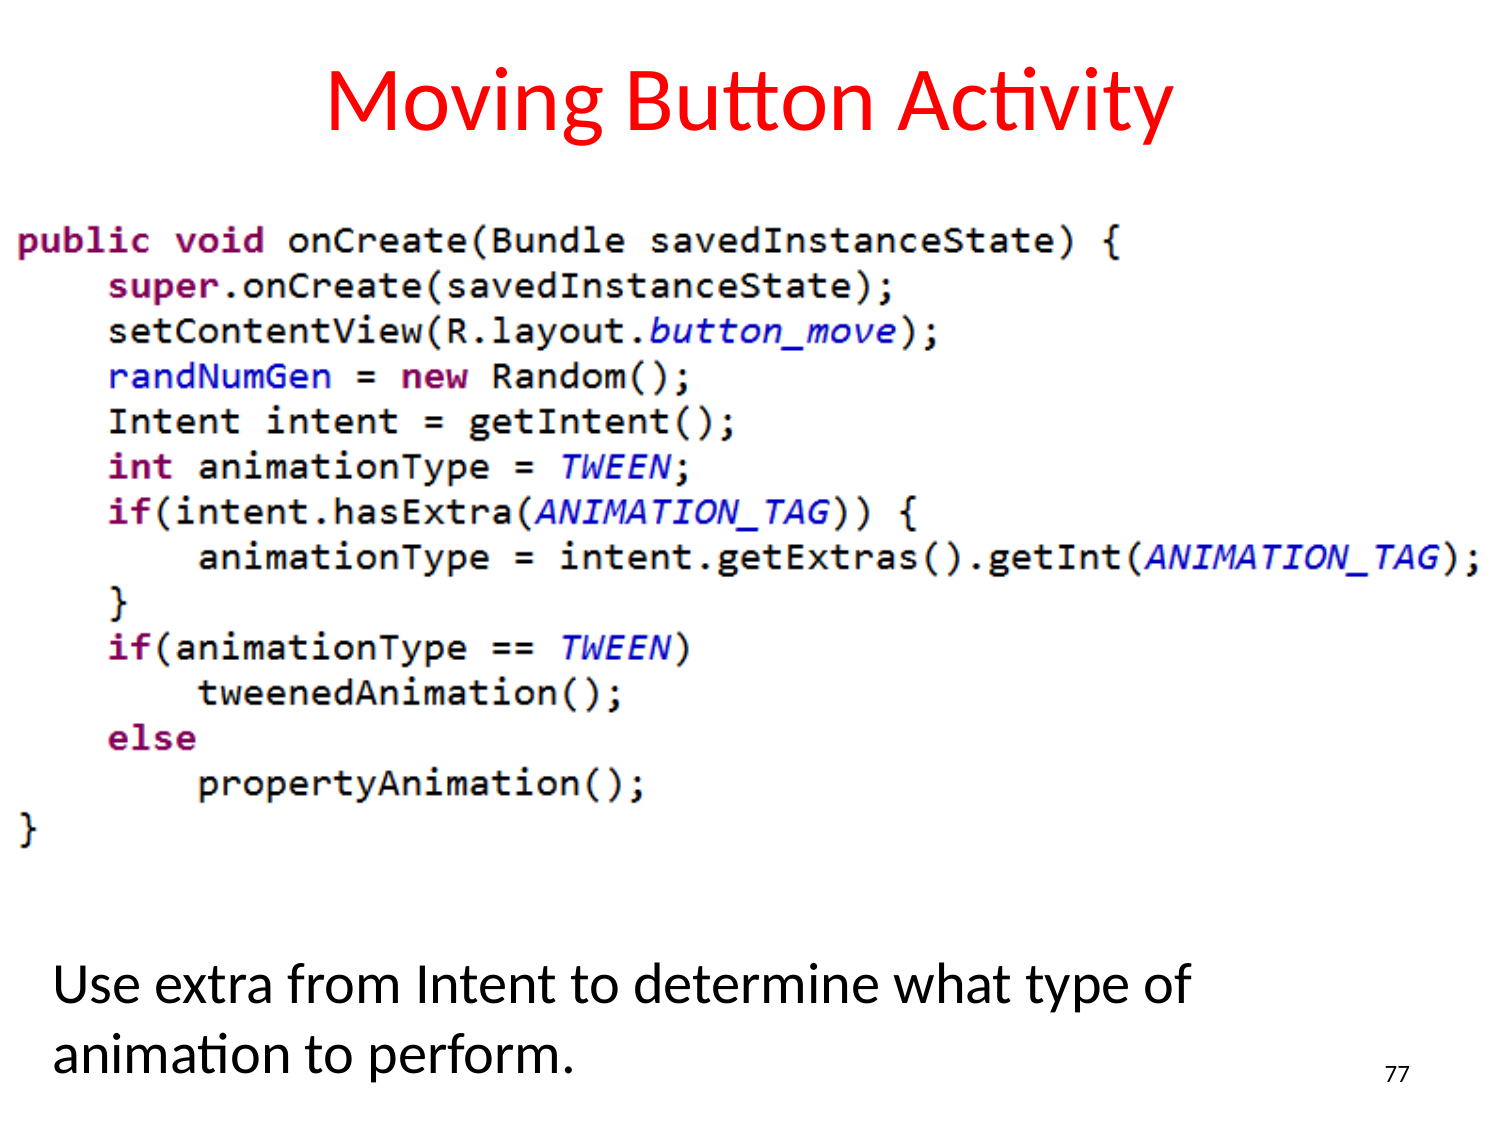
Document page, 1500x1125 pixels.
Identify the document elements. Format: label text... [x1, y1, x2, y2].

text_box Use extra from Intent to determine what type of animation to perform. [37, 937, 1275, 1093]
title Moving Button Activity [75, 0, 1425, 188]
slide_number 77 [1074, 1042, 1425, 1103]
picture [0, 219, 1500, 857]
